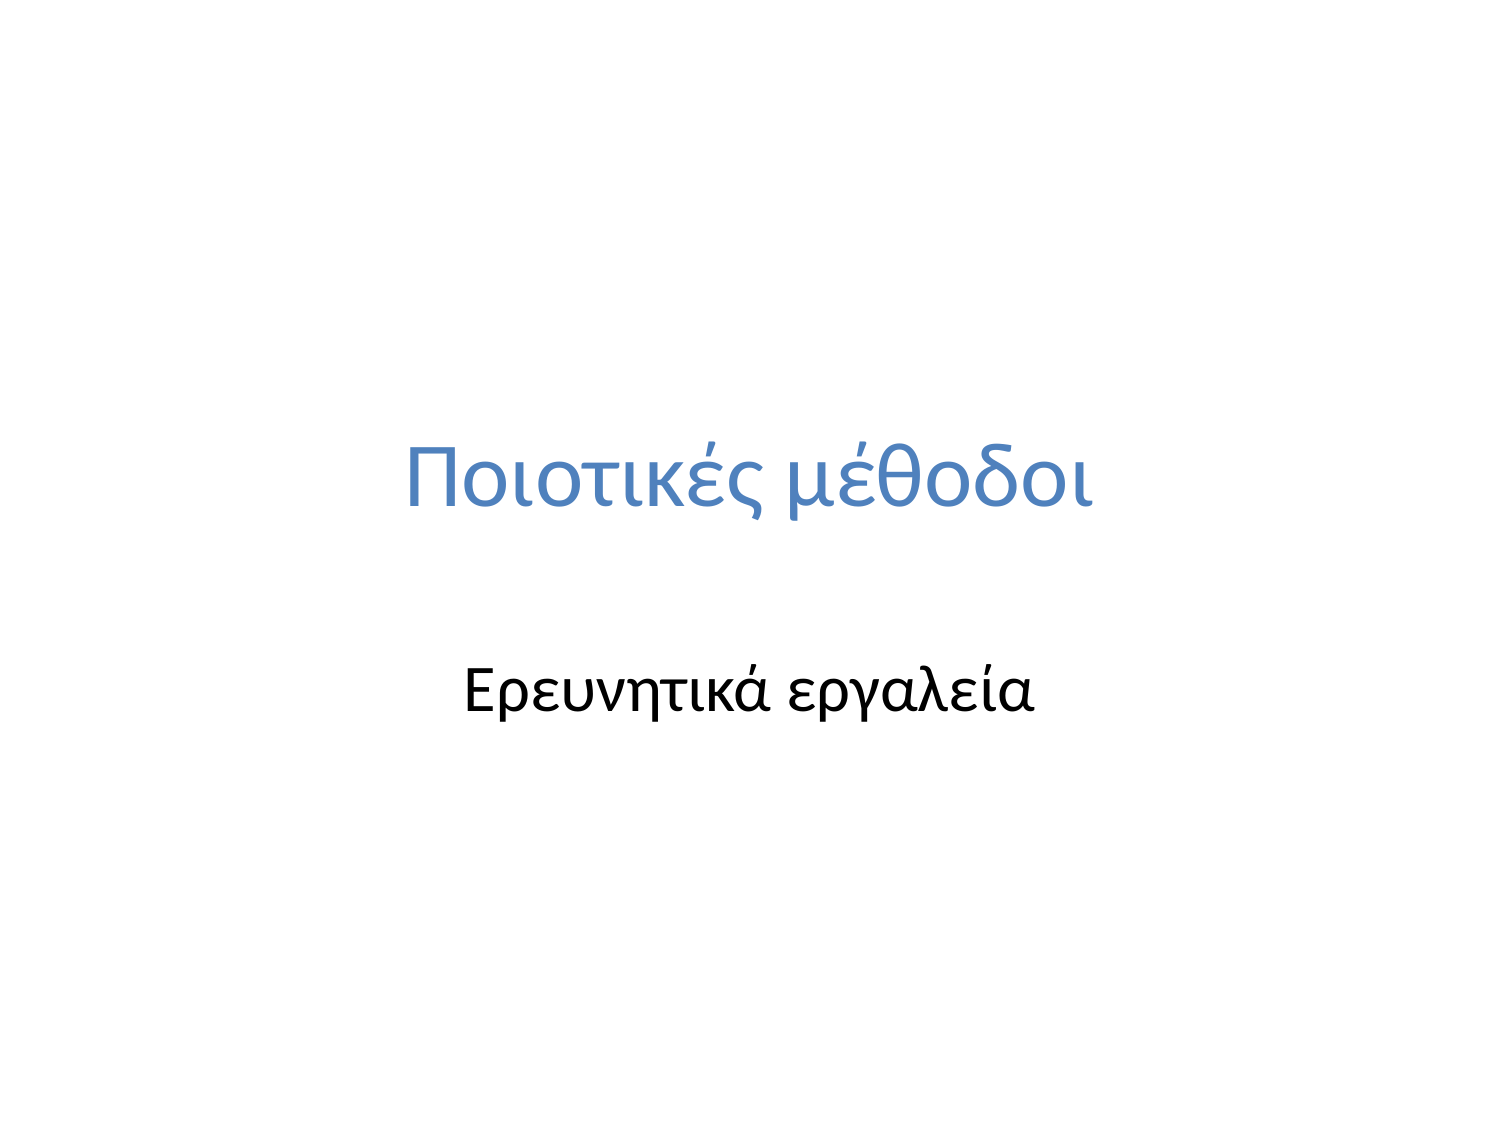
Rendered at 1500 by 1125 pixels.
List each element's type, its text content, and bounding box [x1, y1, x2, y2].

title Ποιοτικές μέθοδοι [112, 349, 1388, 591]
subtitle Ερευνητικά εργαλεία [112, 637, 1388, 925]
